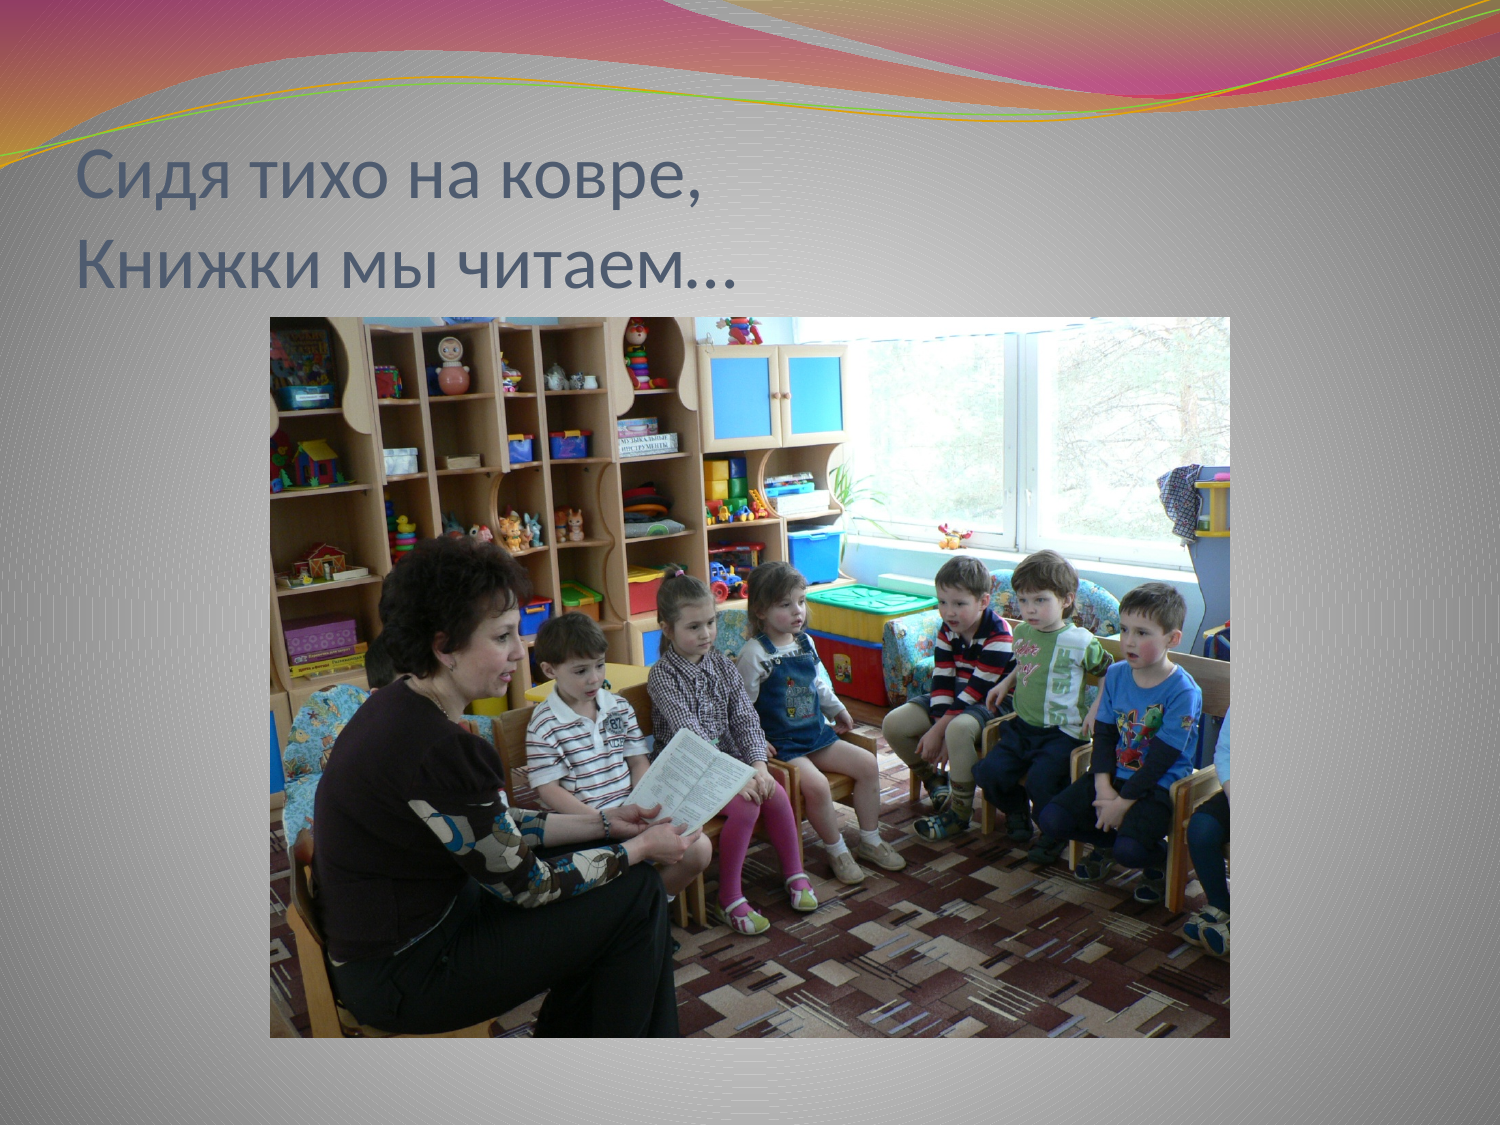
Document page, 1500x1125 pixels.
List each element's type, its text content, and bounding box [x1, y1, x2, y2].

title Сидя тихо на ковре, Книжки мы читаем… [74, 115, 1426, 304]
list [269, 317, 1231, 1038]
